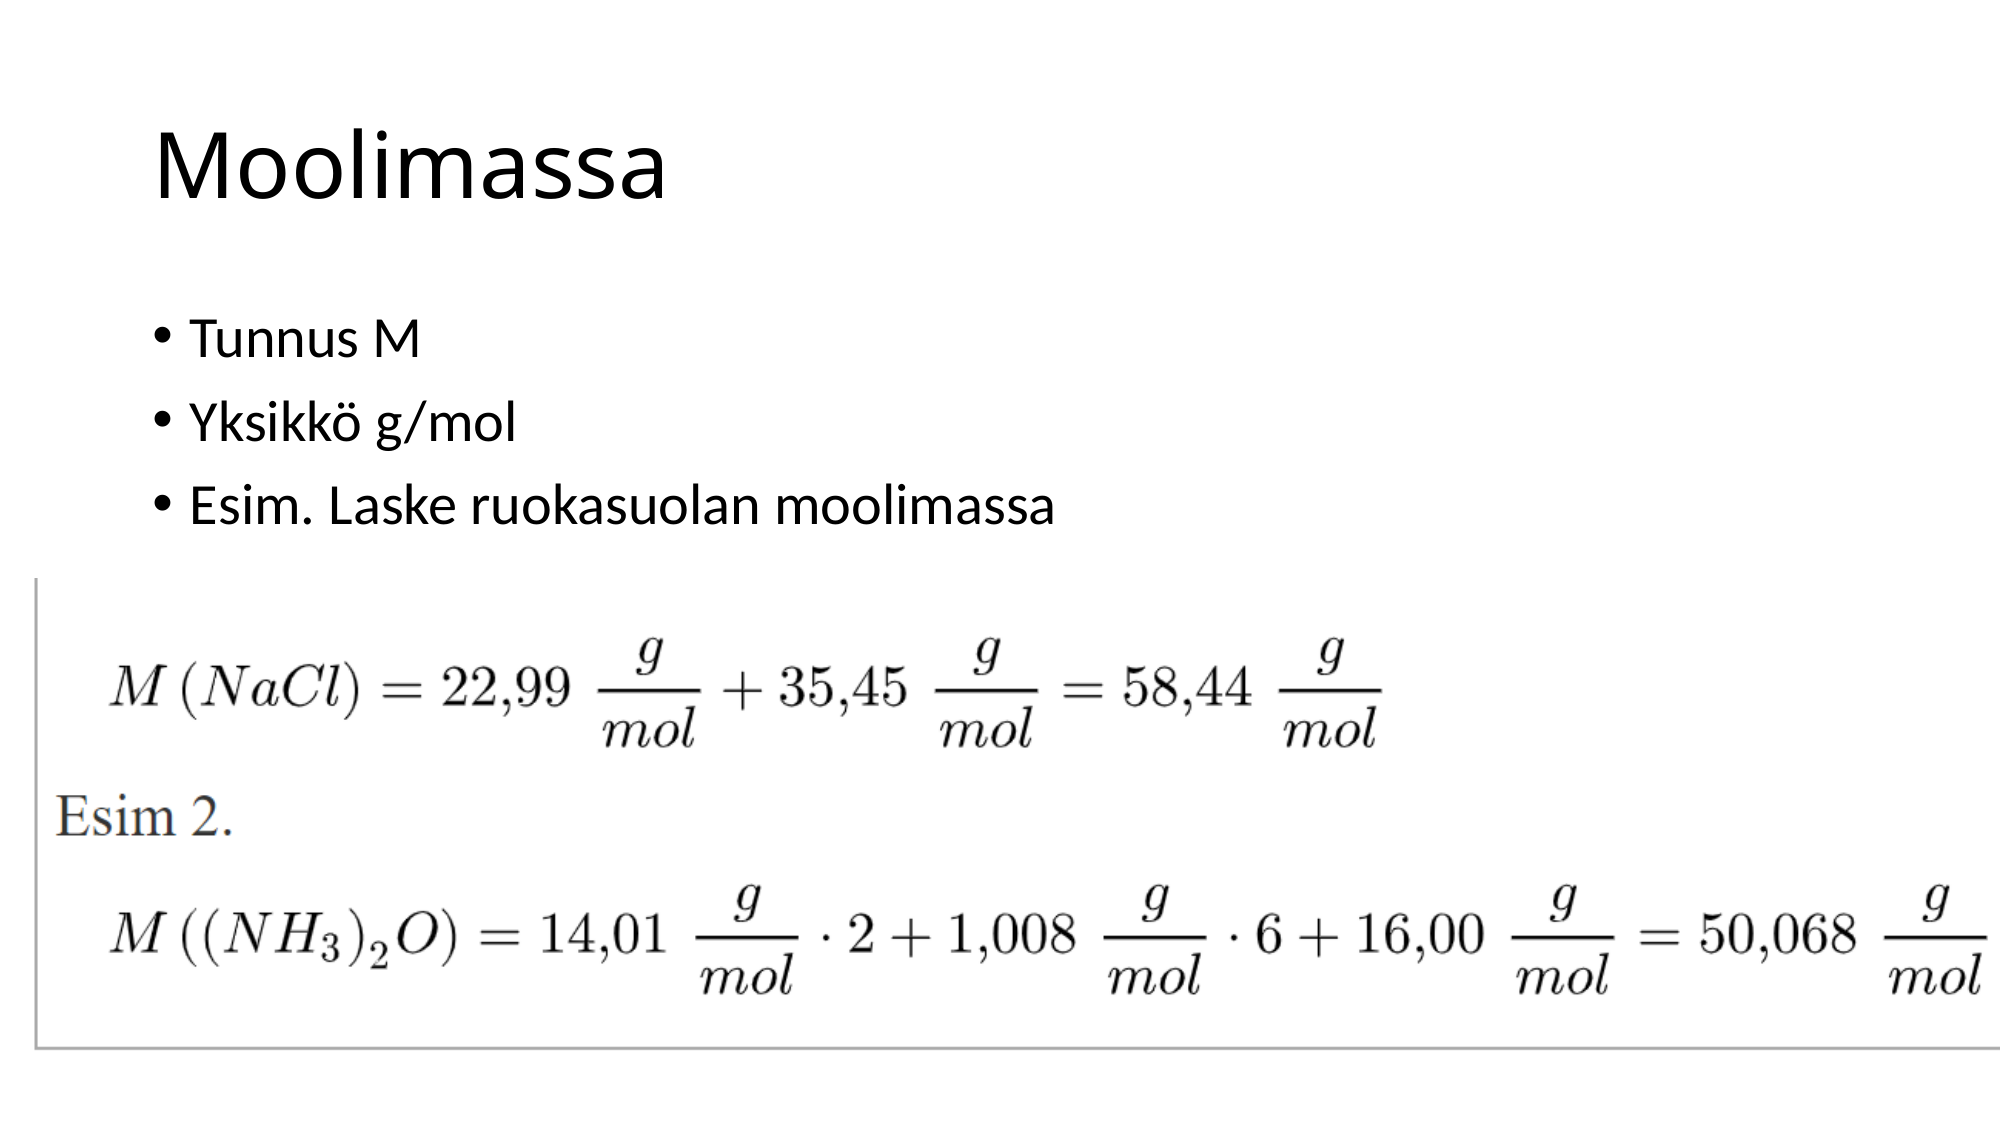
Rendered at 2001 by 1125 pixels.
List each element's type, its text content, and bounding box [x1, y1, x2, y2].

list Tunnus M Yksikkö g/mol Esim. Laske ruokasuolan moolimassa [137, 299, 1863, 578]
picture [24, 578, 2000, 1061]
title Moolimassa [137, 59, 1863, 278]
